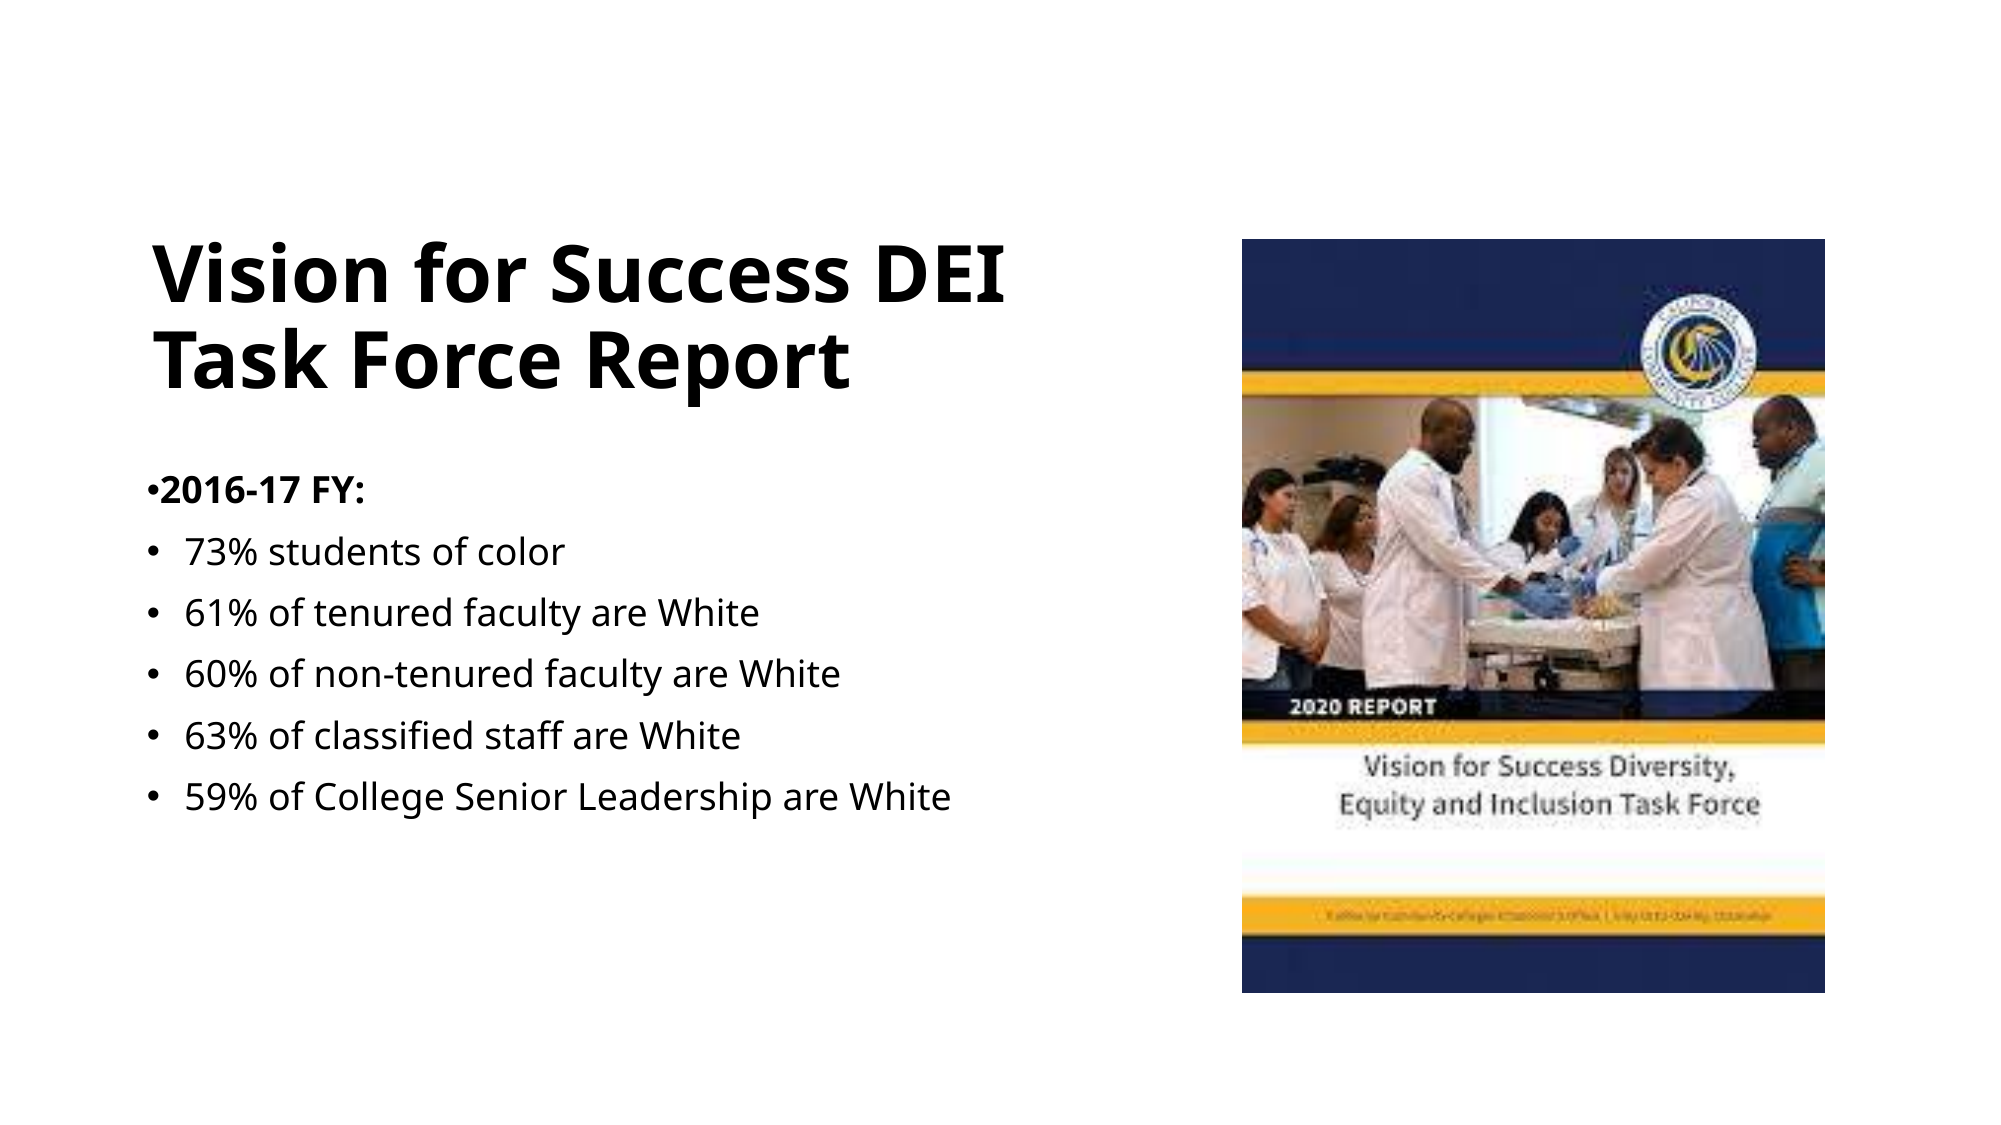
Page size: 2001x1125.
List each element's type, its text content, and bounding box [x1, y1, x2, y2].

list 2016-17 FY: 73% students of color 61% of tenured faculty are White 60% of non-tenured faculty are White 63% of classified staff are White 59% of College Senior Leadership are White [131, 464, 1148, 1013]
title Vision for Success DEI Task Force Report [137, 219, 1148, 414]
picture [1242, 239, 1825, 993]
